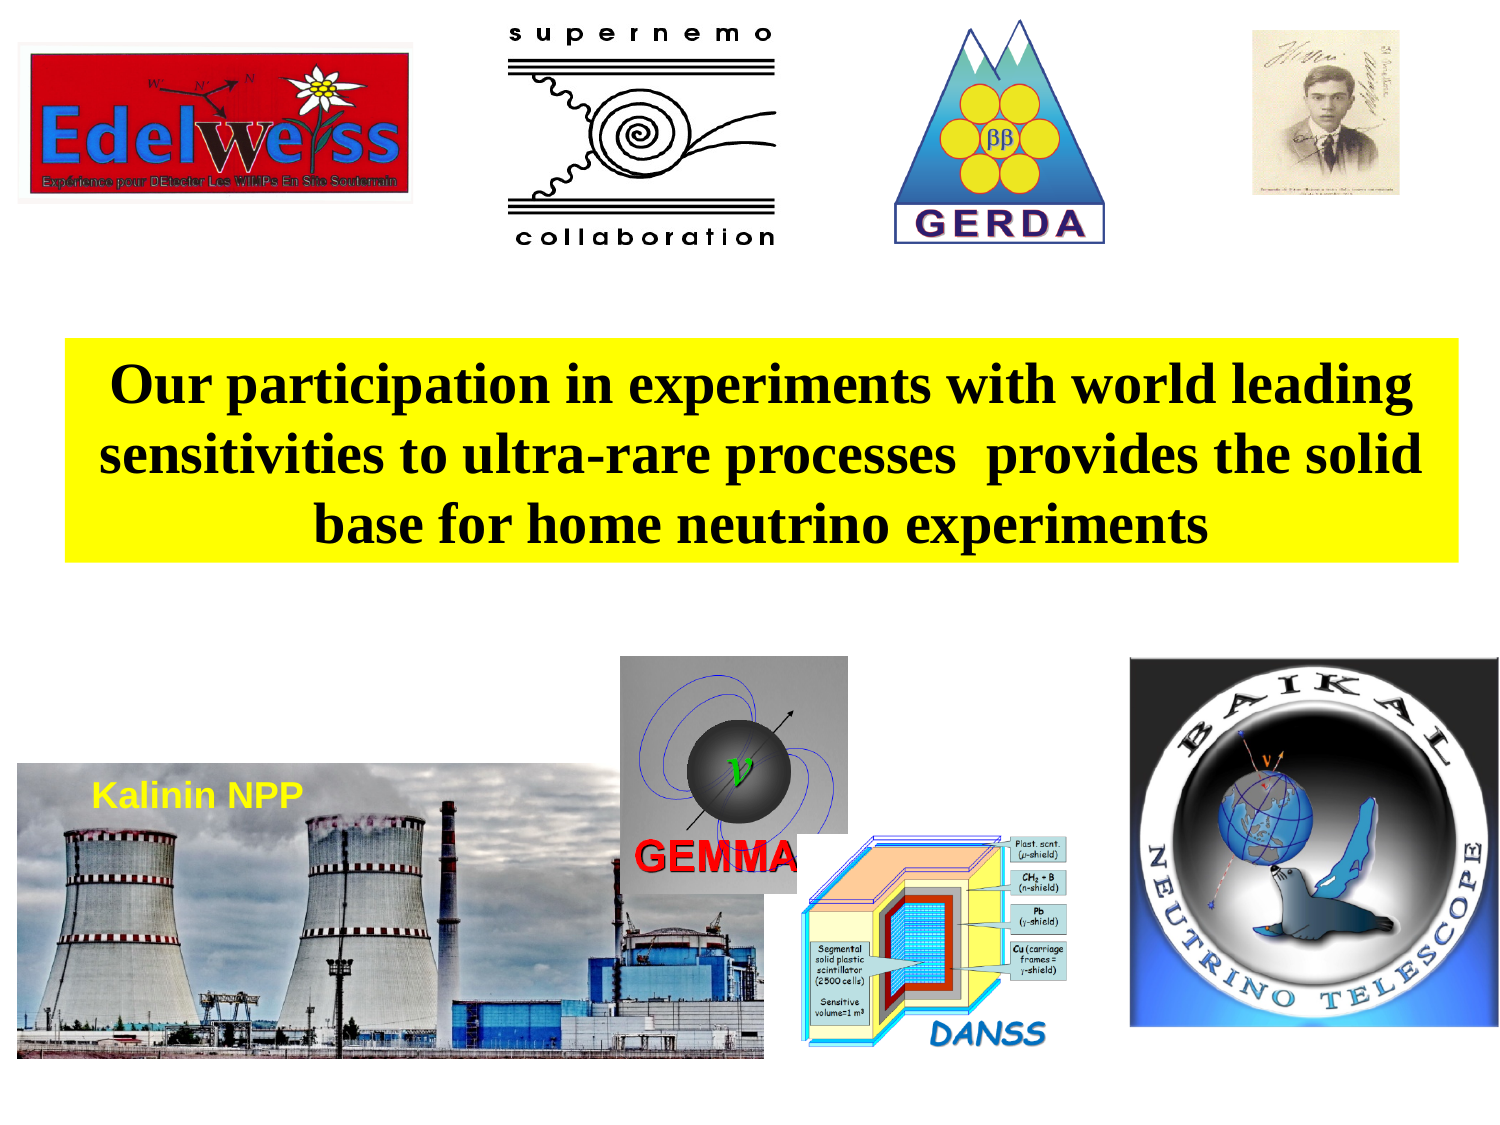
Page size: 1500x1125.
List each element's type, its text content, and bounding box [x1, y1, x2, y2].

picture [17, 656, 1070, 1059]
picture [893, 18, 1105, 244]
picture [1127, 656, 1500, 1029]
text_box [1252, 30, 1400, 195]
text_box Our participation in experiments with world leading sensitivities to ultra-rare processes provides the solid base for home neutrino experiments [64, 338, 1459, 563]
picture [478, 0, 810, 279]
text_box [17, 42, 414, 204]
